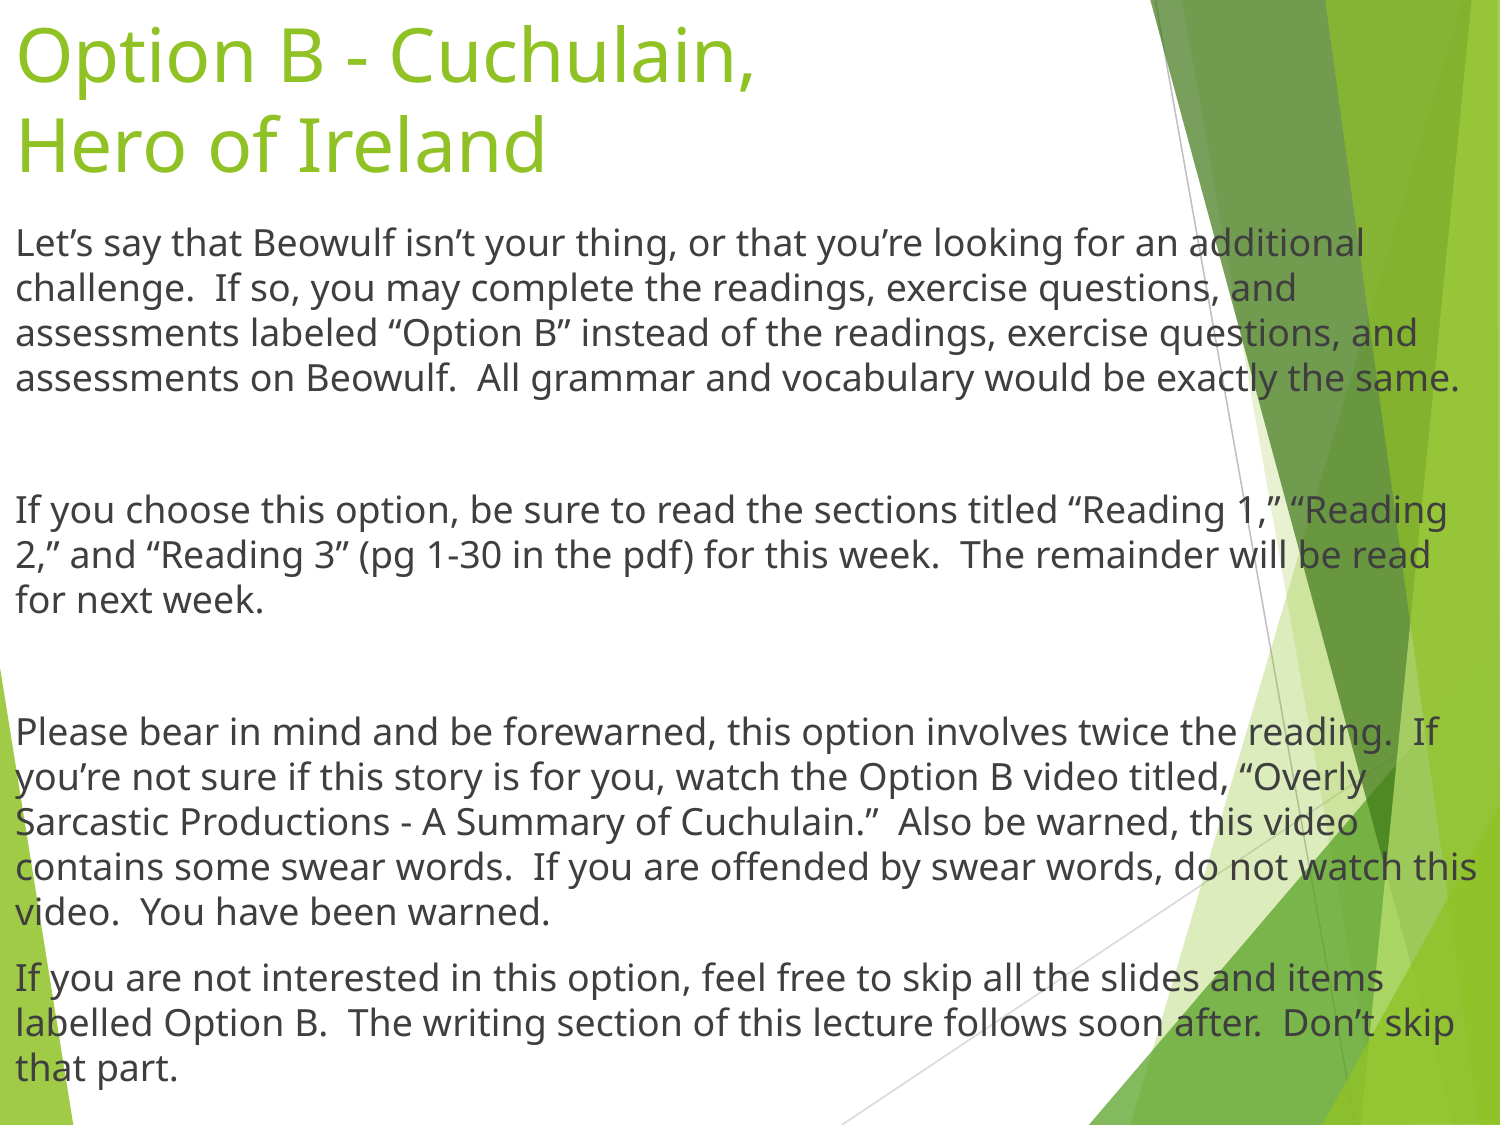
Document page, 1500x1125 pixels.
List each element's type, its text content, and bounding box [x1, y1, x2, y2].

title Option B - Cuchulain, Hero of Ireland [0, 0, 1400, 211]
list Let’s say that Beowulf isn’t your thing, or that you’re looking for an additional challenge. If so, you may complete the readings, exercise questions, and assessments labeled “Option B” instead of the readings, exercise questions, and assessments on Beowulf. All grammar and vocabulary would be exactly the same. If you choose this option, be sure to read the sections titled “Reading 1,” “Reading 2,” and “Reading 3” (pg 1-30 in the pdf) for this week. The remainder will be read for next week. Please bear in mind and be forewarned, this option involves twice the reading. If you’re not sure if this story is for you, watch the Option B video titled, “Overly Sarcastic Productions - A Summary of Cuchulain.” Also be warned, this video contains some swear words. If you are offended by swear words, do not watch this video. You have been warned. If you are not interested in this option, feel free to skip all the slides and items labelled Option B. The writing section of this lecture follows soon after. Don’t skip that part. [0, 211, 1500, 1125]
